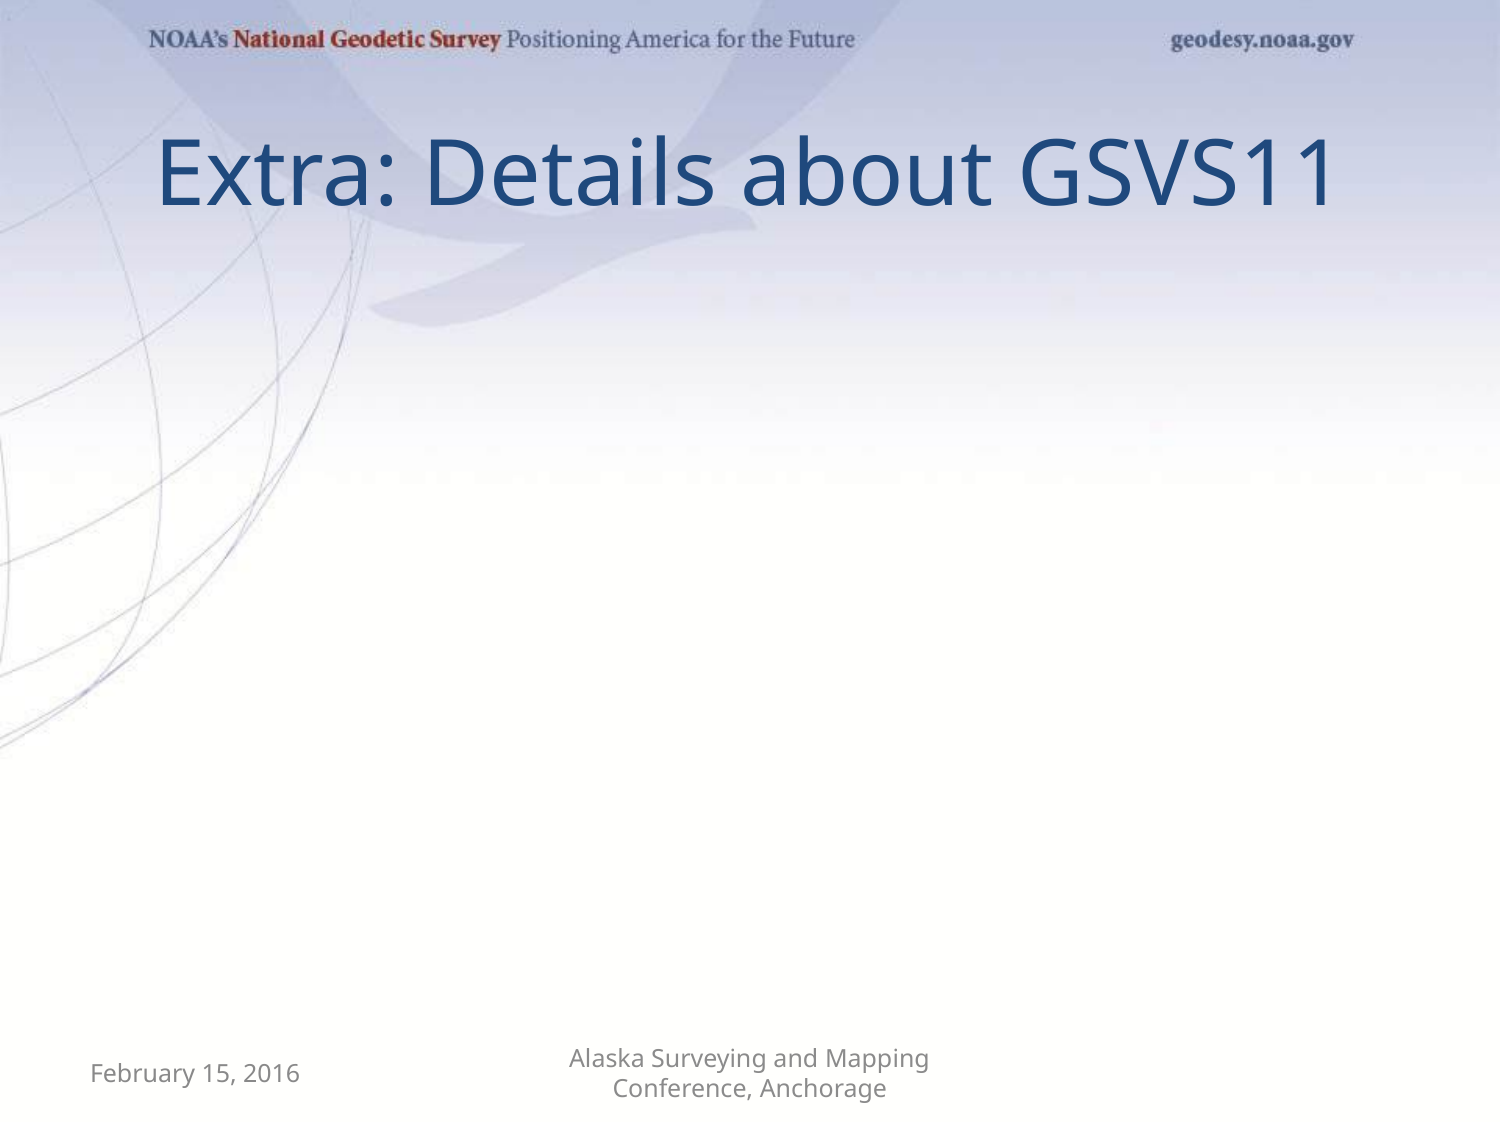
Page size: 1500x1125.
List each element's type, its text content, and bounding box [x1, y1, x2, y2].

title Extra: Details about GSVS11 [75, 75, 1425, 263]
footer Alaska Surveying and Mapping Conference, Anchorage [512, 1042, 988, 1103]
picture [0, 0, 1500, 1122]
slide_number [75, 1042, 425, 1103]
